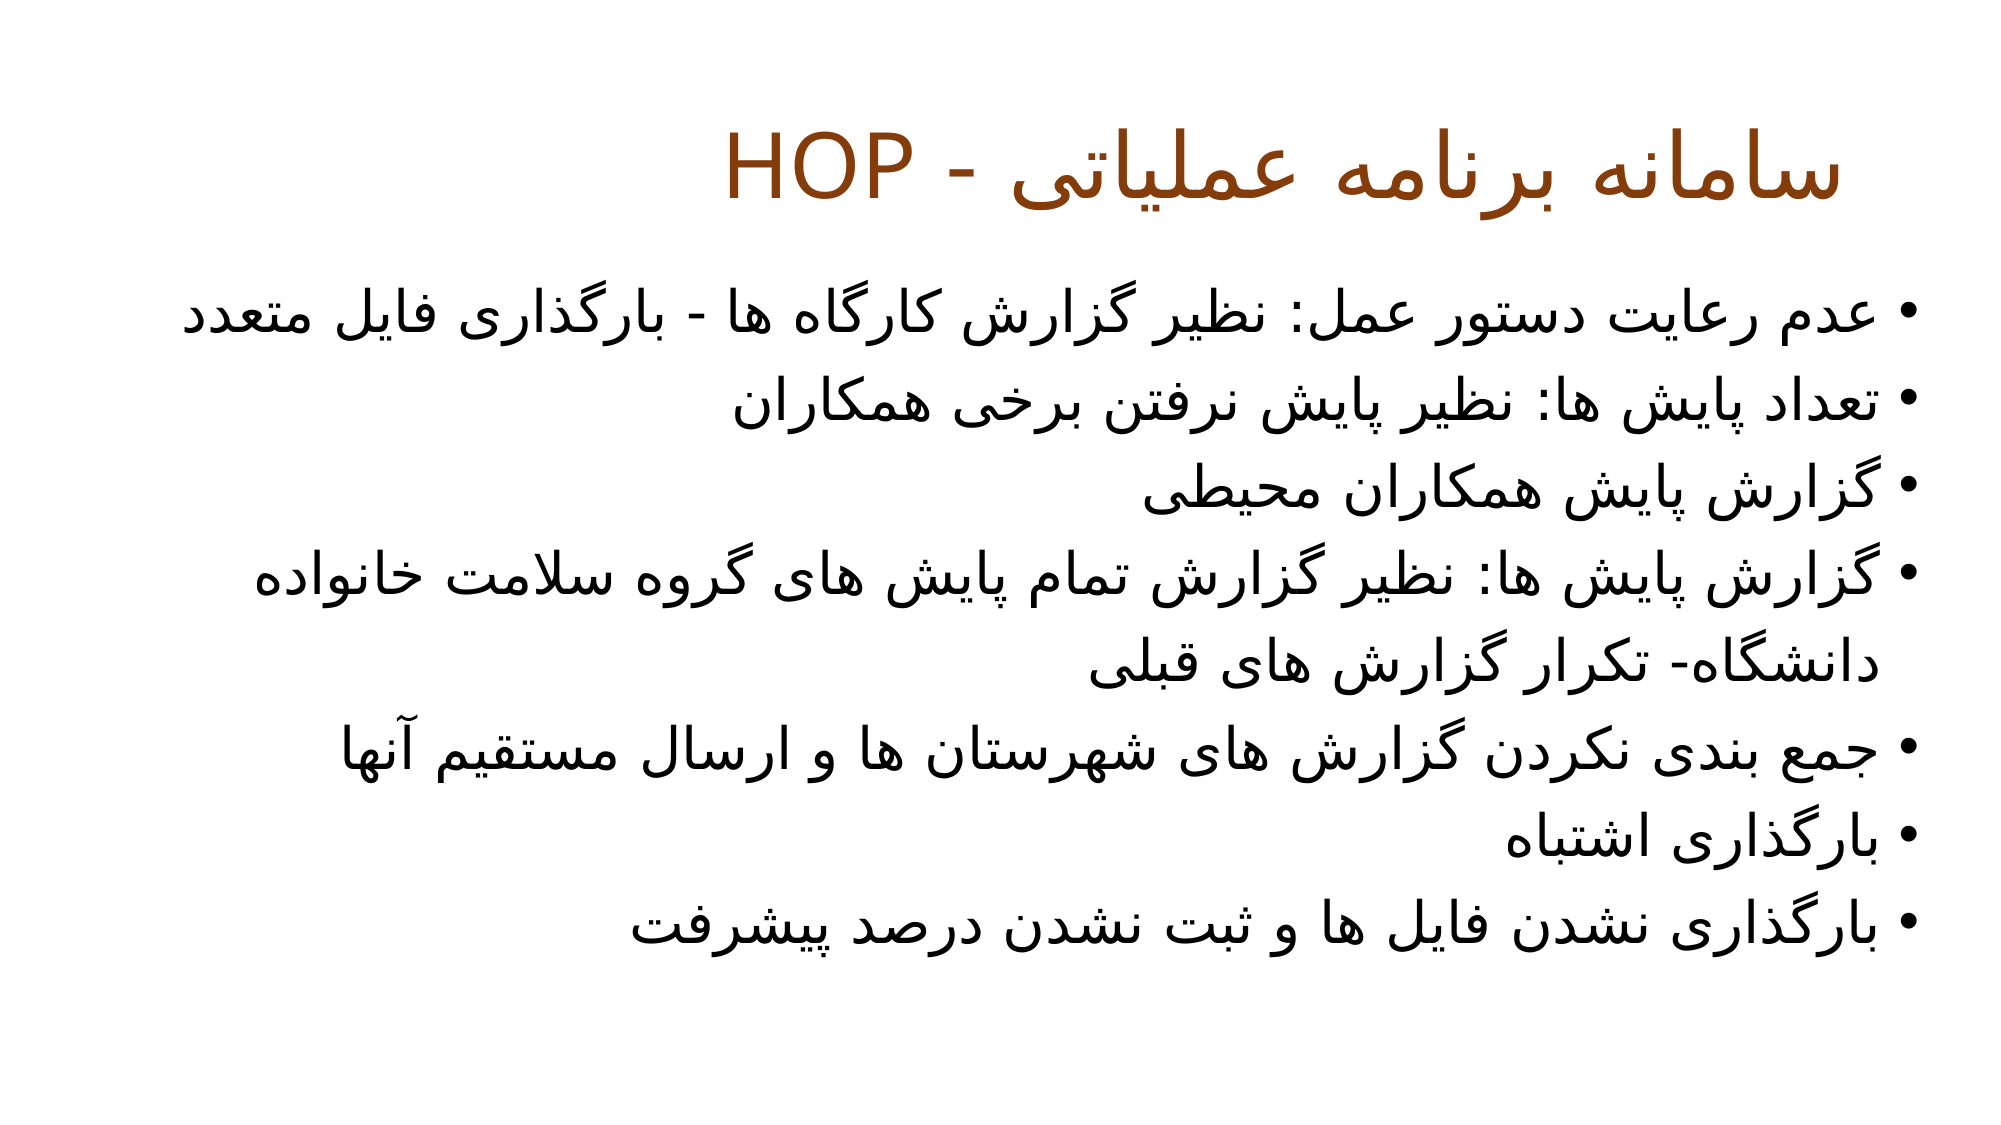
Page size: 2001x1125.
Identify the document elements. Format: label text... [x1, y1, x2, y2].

title سامانه برنامه عملیاتی - HOP [137, 59, 1863, 249]
list عدم رعایت دستور عمل: نظیر گزارش کارگاه ها - بارگذاری فایل متعدد تعداد پایش ها: نظیر پایش نرفتن برخی همکاران گزارش پایش همکاران محیطی گزارش پایش ها: نظیر گزارش تمام پایش های گروه سلامت خانواده دانشگاه- تکرار گزارش های قبلی جمع بندی نکردن گزارش های شهرستان ها و ارسال مستقیم آنها بارگذاری اشتباه بارگذاری نشدن فایل ها و ثبت نشدن درصد پیشرفت [65, 249, 1935, 1075]
